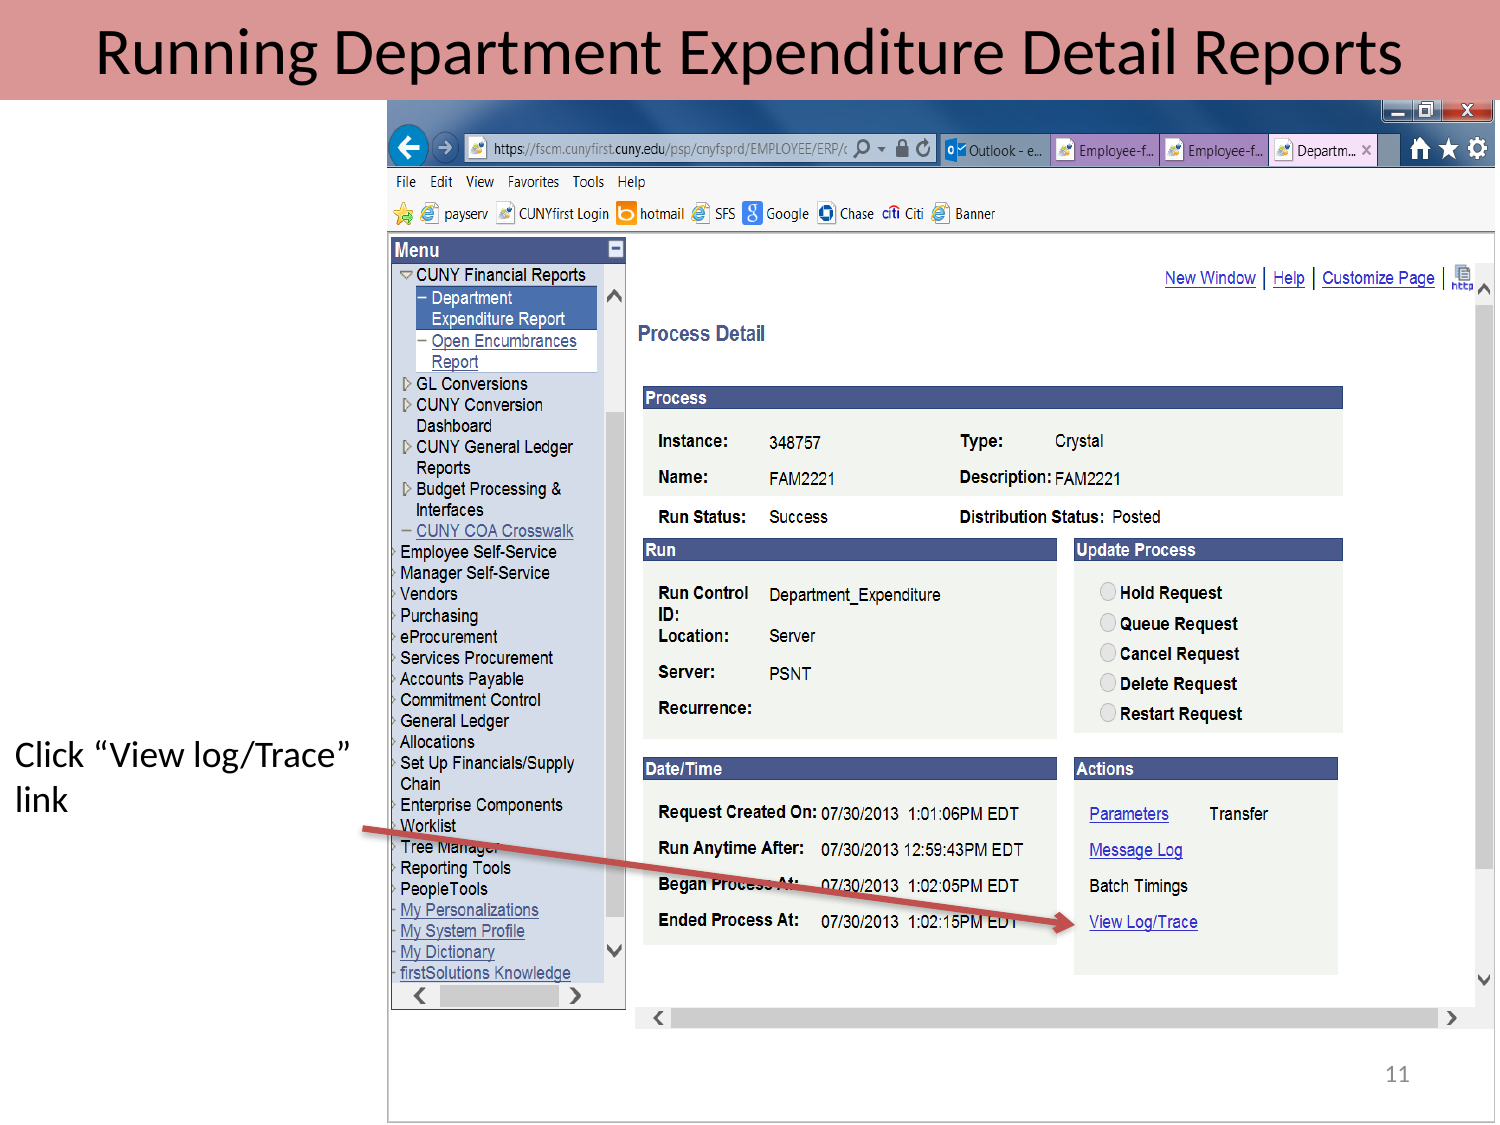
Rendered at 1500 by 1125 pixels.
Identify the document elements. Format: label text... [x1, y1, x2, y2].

text_box Click “View log/Trace” link [0, 722, 382, 828]
picture [387, 99, 1495, 1125]
text_box Running Department Expenditure Detail Reports [0, 0, 1500, 100]
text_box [362, 828, 1076, 926]
